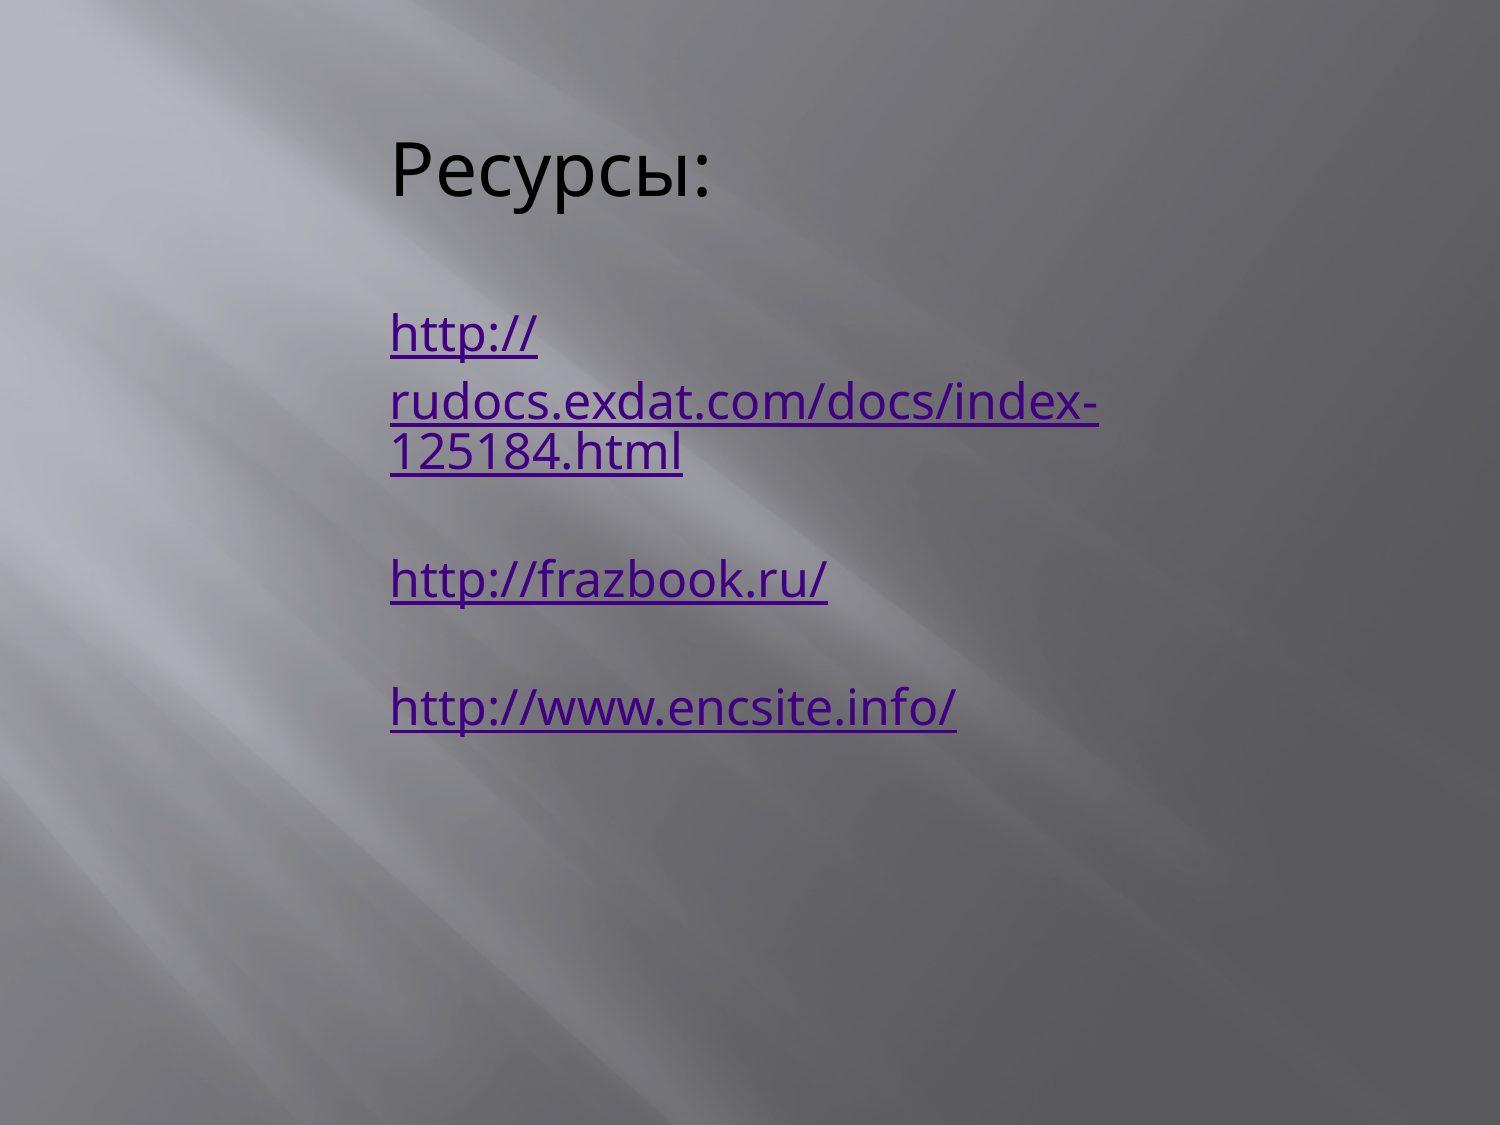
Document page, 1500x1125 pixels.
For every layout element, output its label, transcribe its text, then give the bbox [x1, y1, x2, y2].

text_box Ресурсы: http://rudocs.exdat.com/docs/index-125184.html http://frazbook.ru/ http://www.encsite.info/ [374, 113, 1125, 762]
